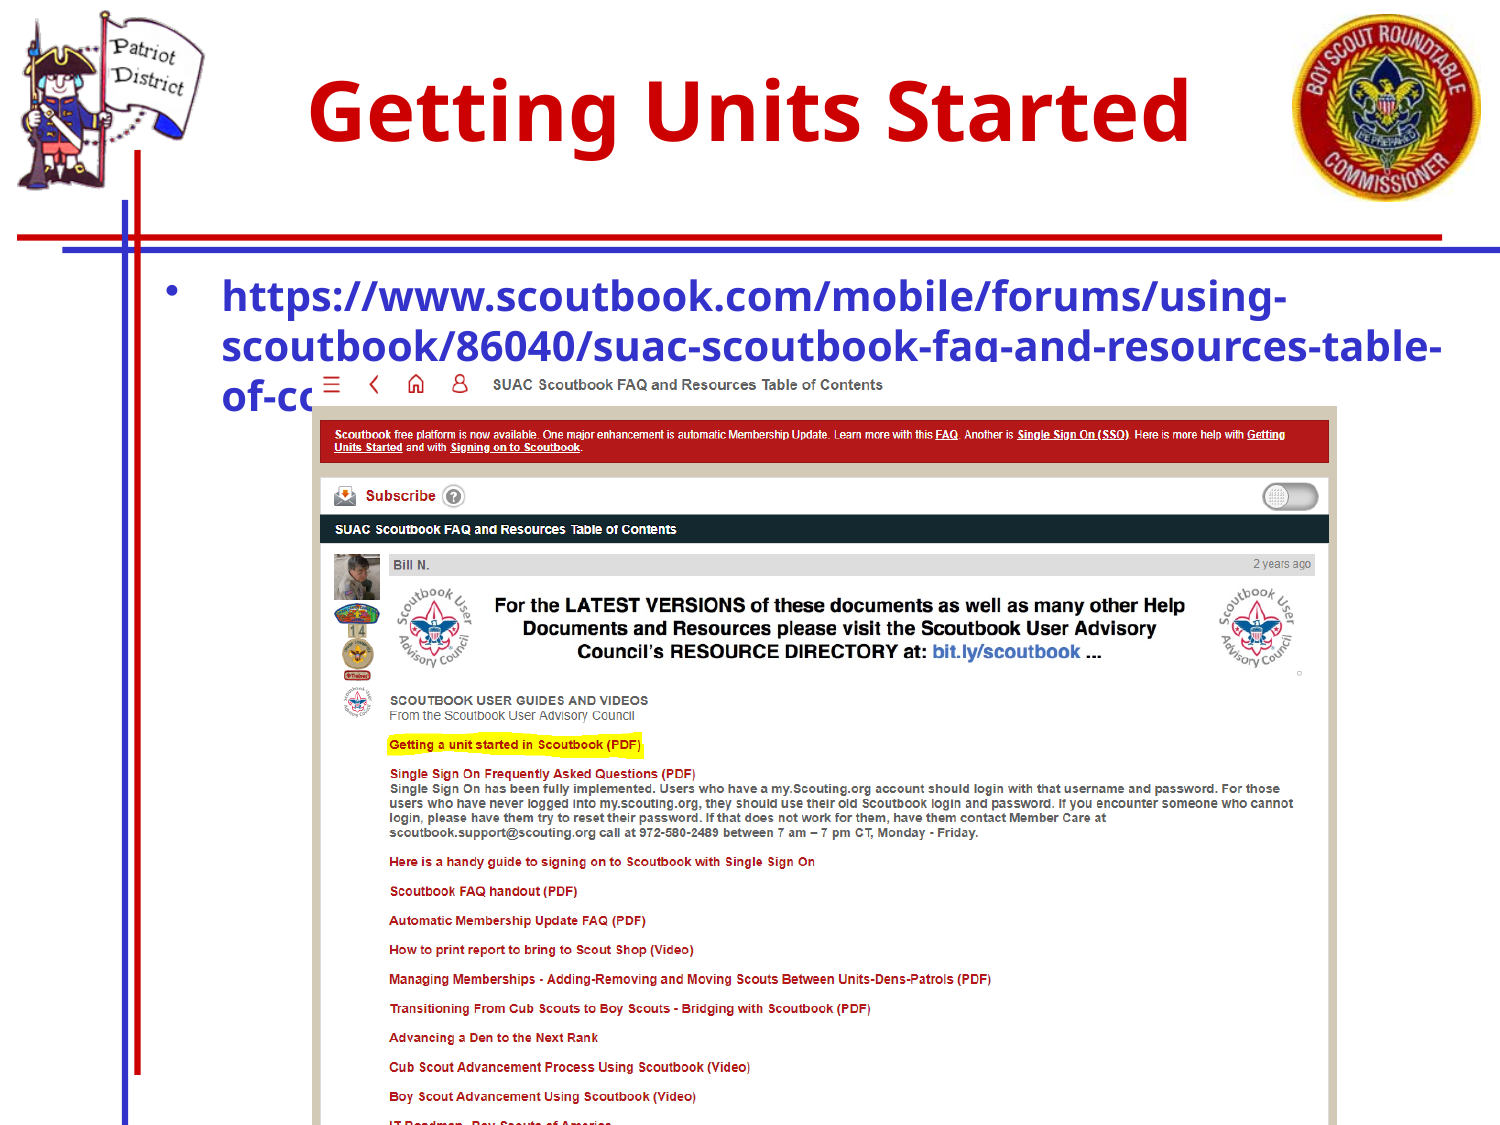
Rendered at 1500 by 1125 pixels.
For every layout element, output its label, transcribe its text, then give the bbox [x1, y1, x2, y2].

picture [3, 3, 217, 199]
list https://www.scoutbook.com/mobile/forums/using-scoutbook/86040/suac-scoutbook-faq-and-resources-table-of-contents/ [149, 262, 1500, 1001]
picture [312, 362, 1337, 1125]
picture [1292, 14, 1481, 202]
title Getting Units Started [249, 14, 1251, 203]
